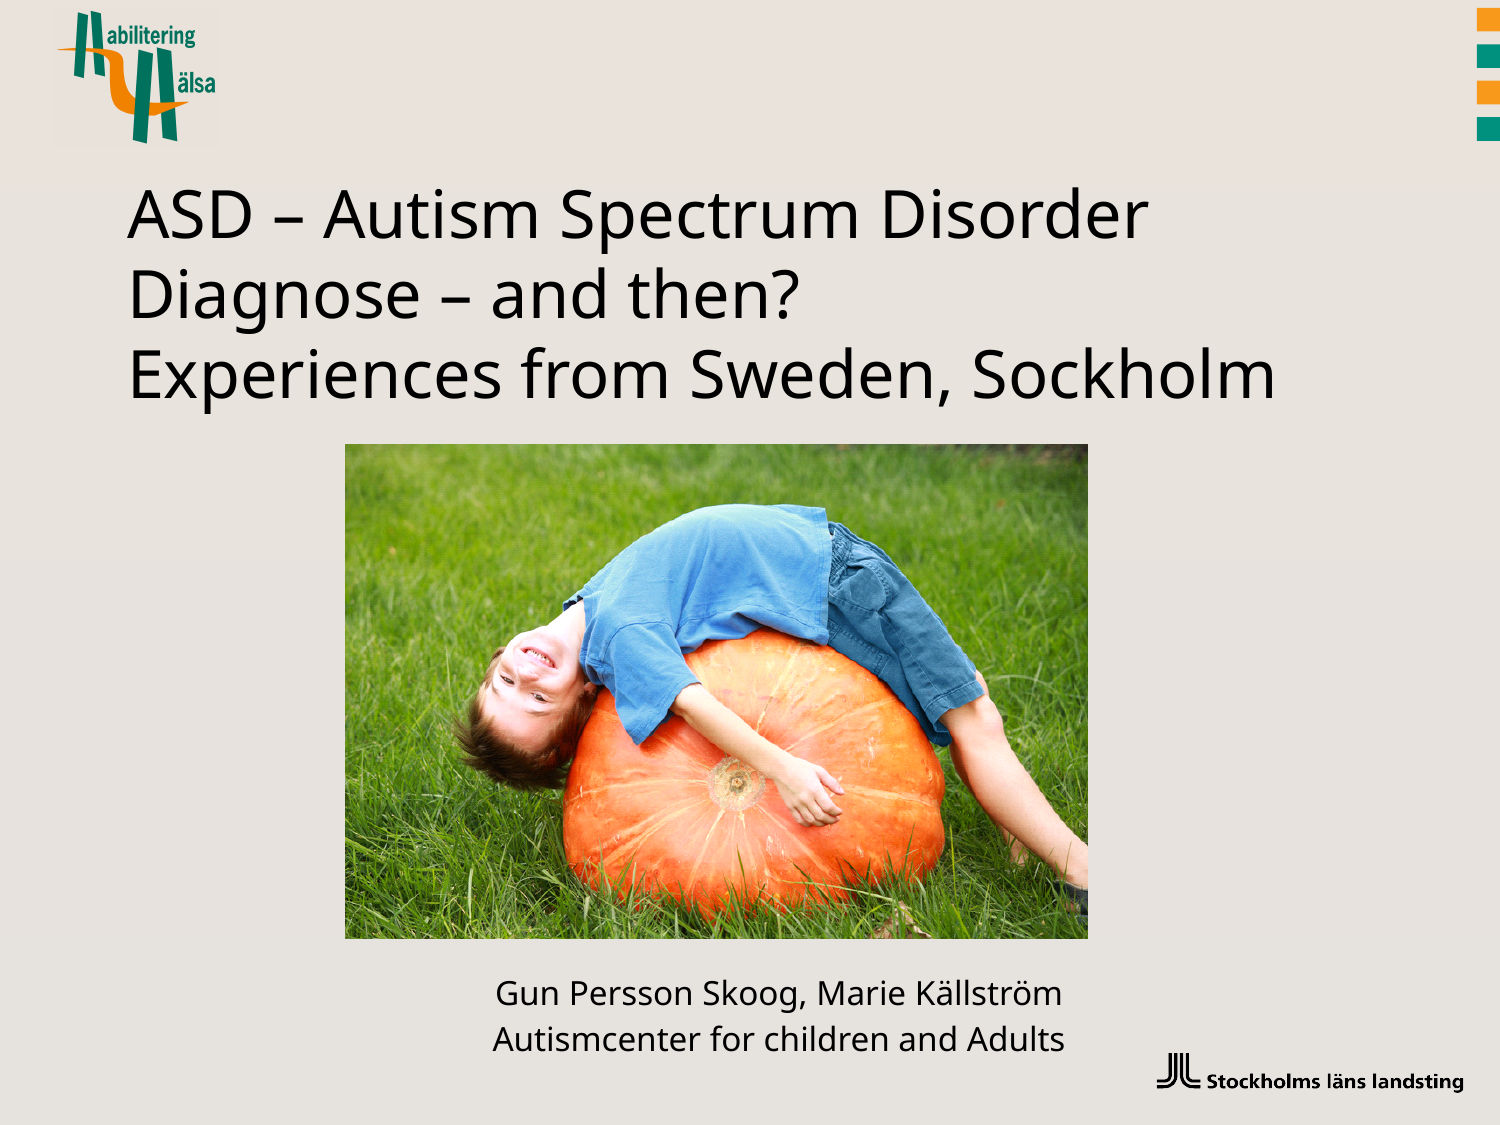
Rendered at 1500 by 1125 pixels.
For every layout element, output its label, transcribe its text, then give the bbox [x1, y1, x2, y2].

title ASD – Autism Spectrum Disorder Diagnose – and then? Experiences from Sweden, Sockholm [112, 97, 1388, 487]
picture [53, 7, 219, 148]
picture [344, 444, 1088, 940]
subtitle Gun Persson Skoog, Marie Källström Autismcenter for children and Adults Gun Persson Skoog, Marie Källström Autism center for children and adults [206, 964, 1353, 1074]
picture [1139, 1035, 1481, 1106]
